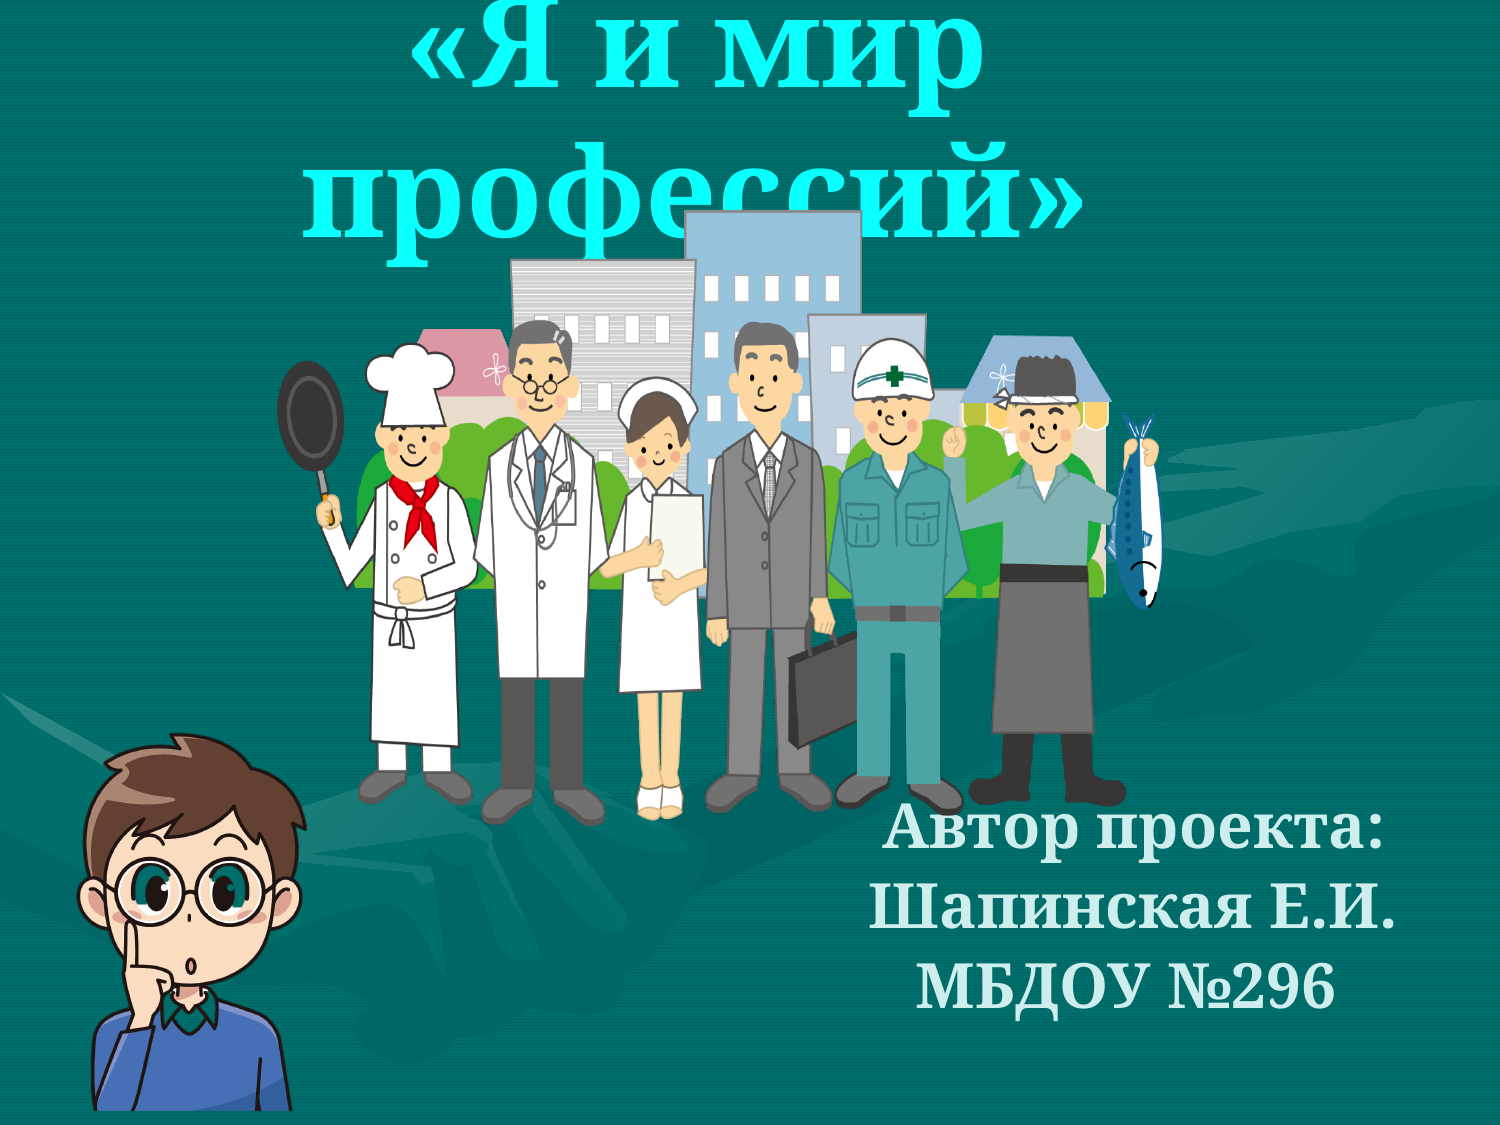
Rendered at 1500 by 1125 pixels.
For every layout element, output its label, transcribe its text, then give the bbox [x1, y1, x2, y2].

picture [52, 209, 1164, 1125]
subtitle Автор проекта: Шапинская Е.И. МБДОУ №296 [767, 787, 1500, 1125]
title «Я и мир профессий» [0, 0, 1394, 225]
